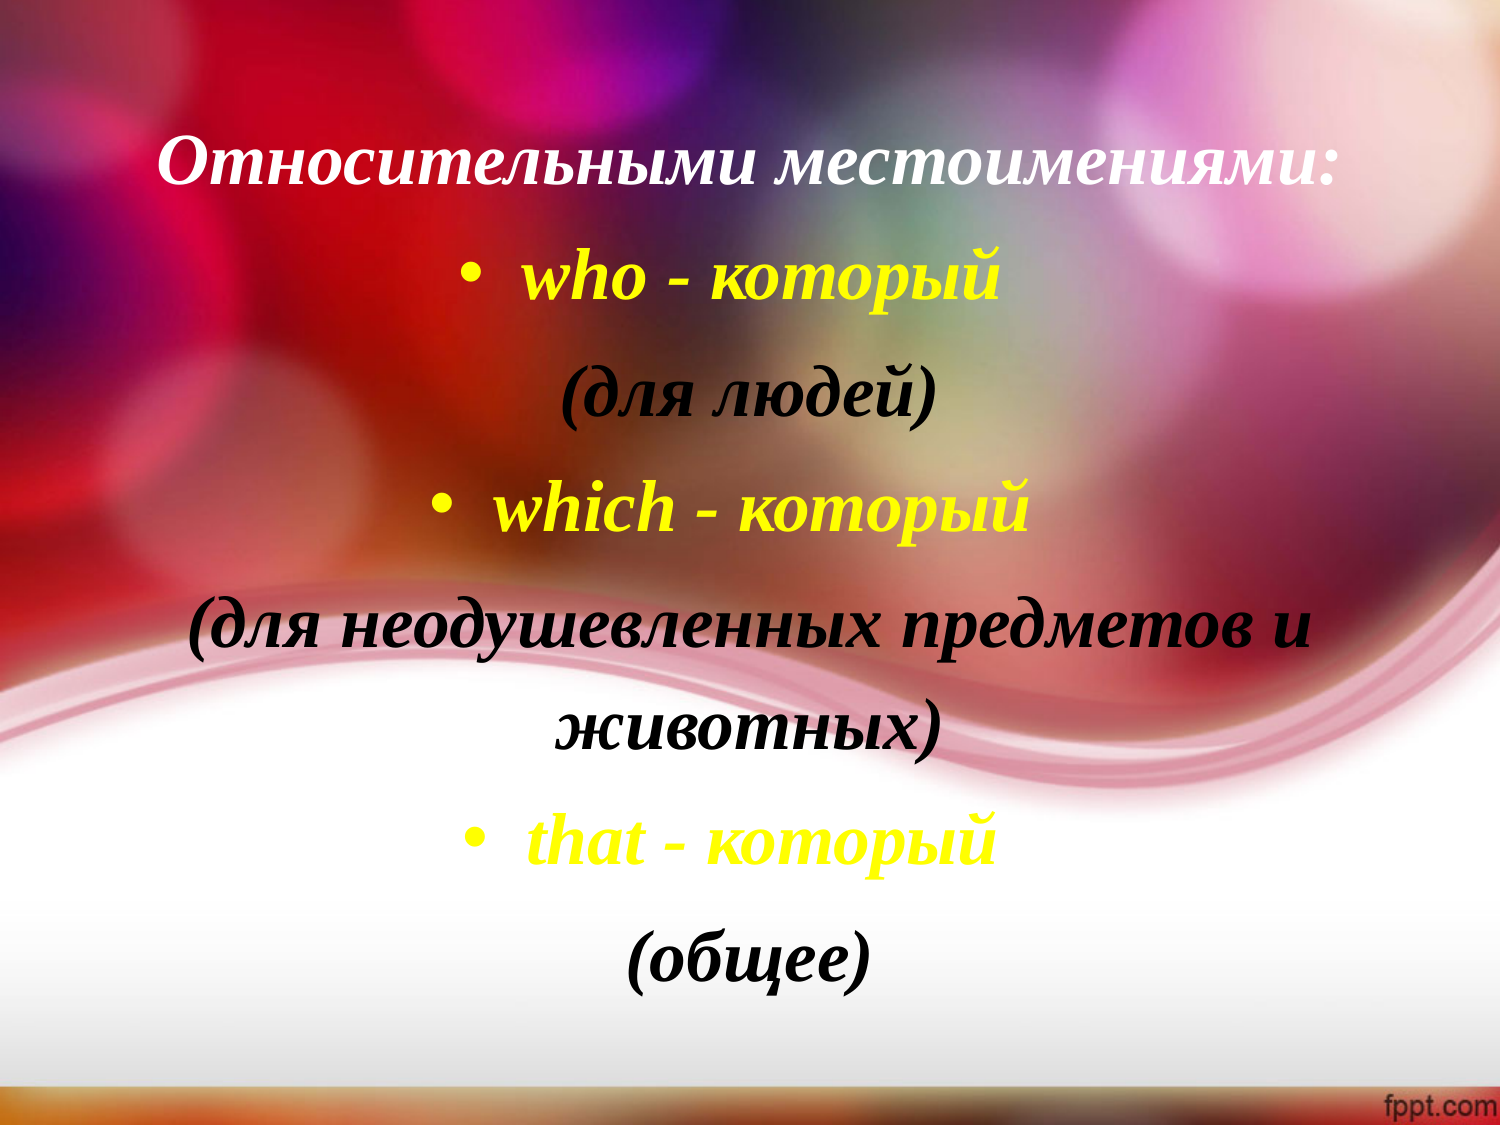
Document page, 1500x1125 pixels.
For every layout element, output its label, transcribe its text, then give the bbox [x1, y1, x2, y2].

list Относительными местоимениями: who - который (для людей) which - который (для неодушевленных предметов и животных) that - который (общее) [75, 90, 1425, 1005]
picture [0, 0, 1500, 1125]
